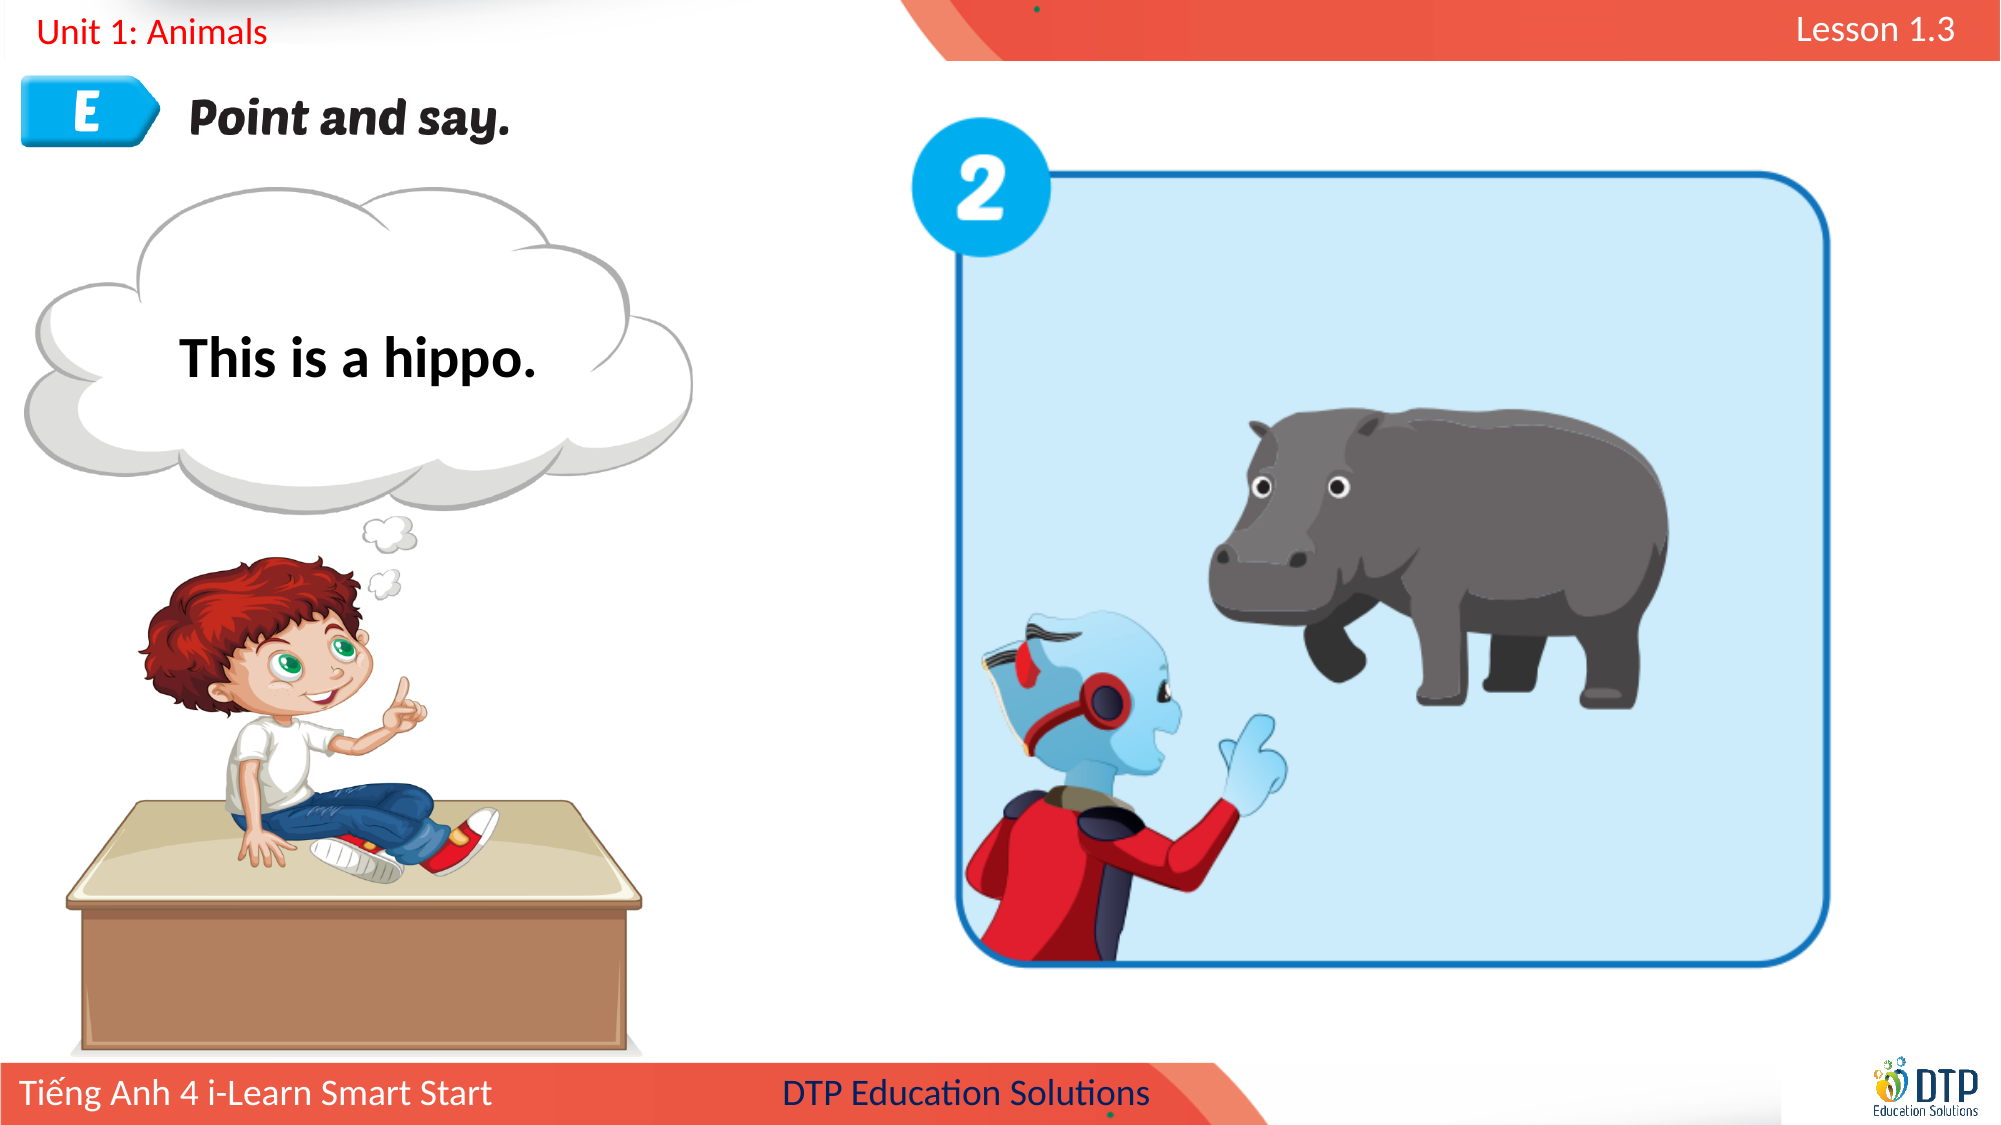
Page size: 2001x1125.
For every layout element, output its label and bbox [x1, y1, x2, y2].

picture [2, 1063, 1782, 1125]
picture [1869, 1023, 1982, 1125]
picture [11, 68, 530, 160]
picture [4, 0, 2000, 61]
picture [24, 187, 693, 1057]
picture [879, 99, 1870, 995]
